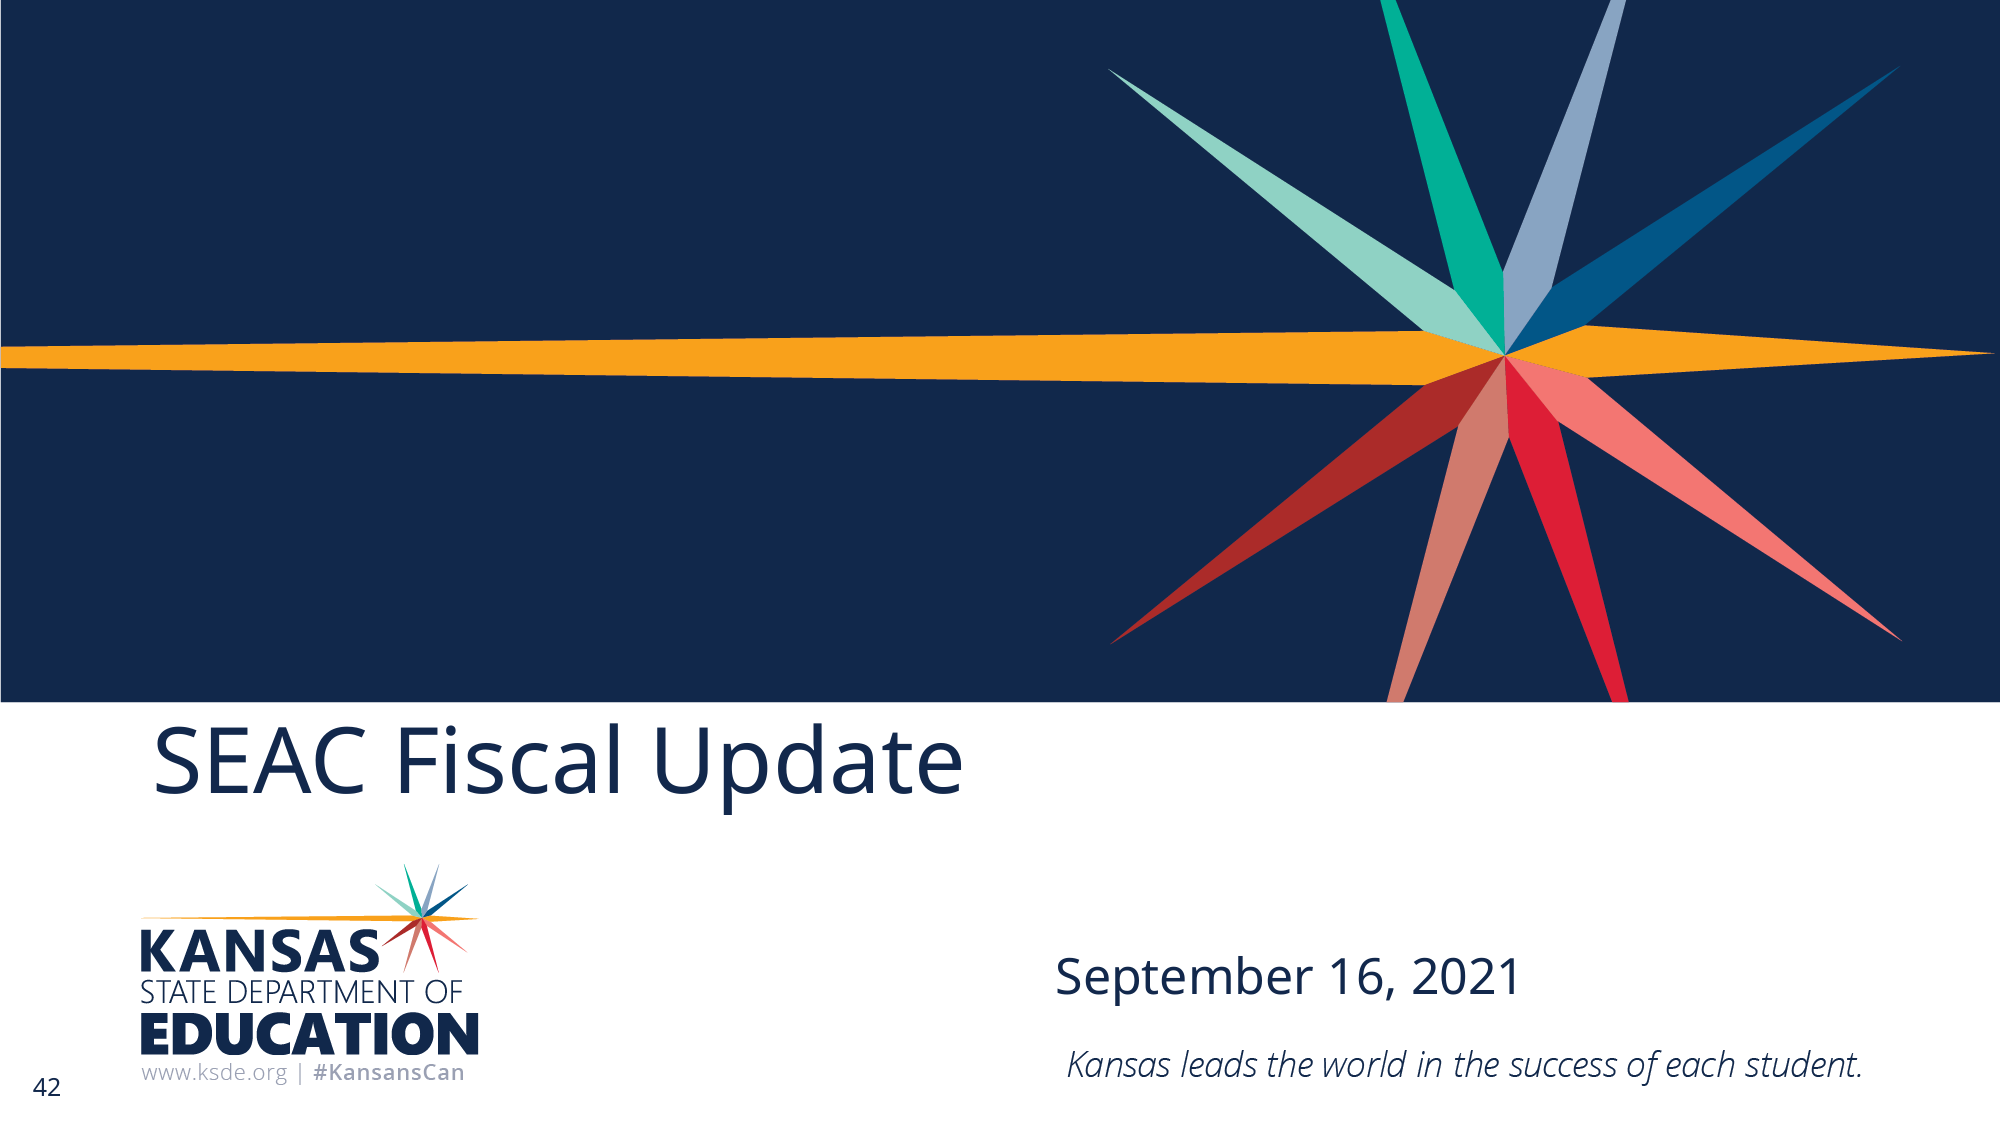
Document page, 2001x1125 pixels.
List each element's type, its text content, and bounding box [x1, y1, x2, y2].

subtitle September 16, 2021 [587, 931, 1994, 1044]
picture [0, 0, 2000, 1125]
title SEAC Fiscal Update [137, 703, 1994, 850]
slide_number 42 [17, 1058, 468, 1119]
